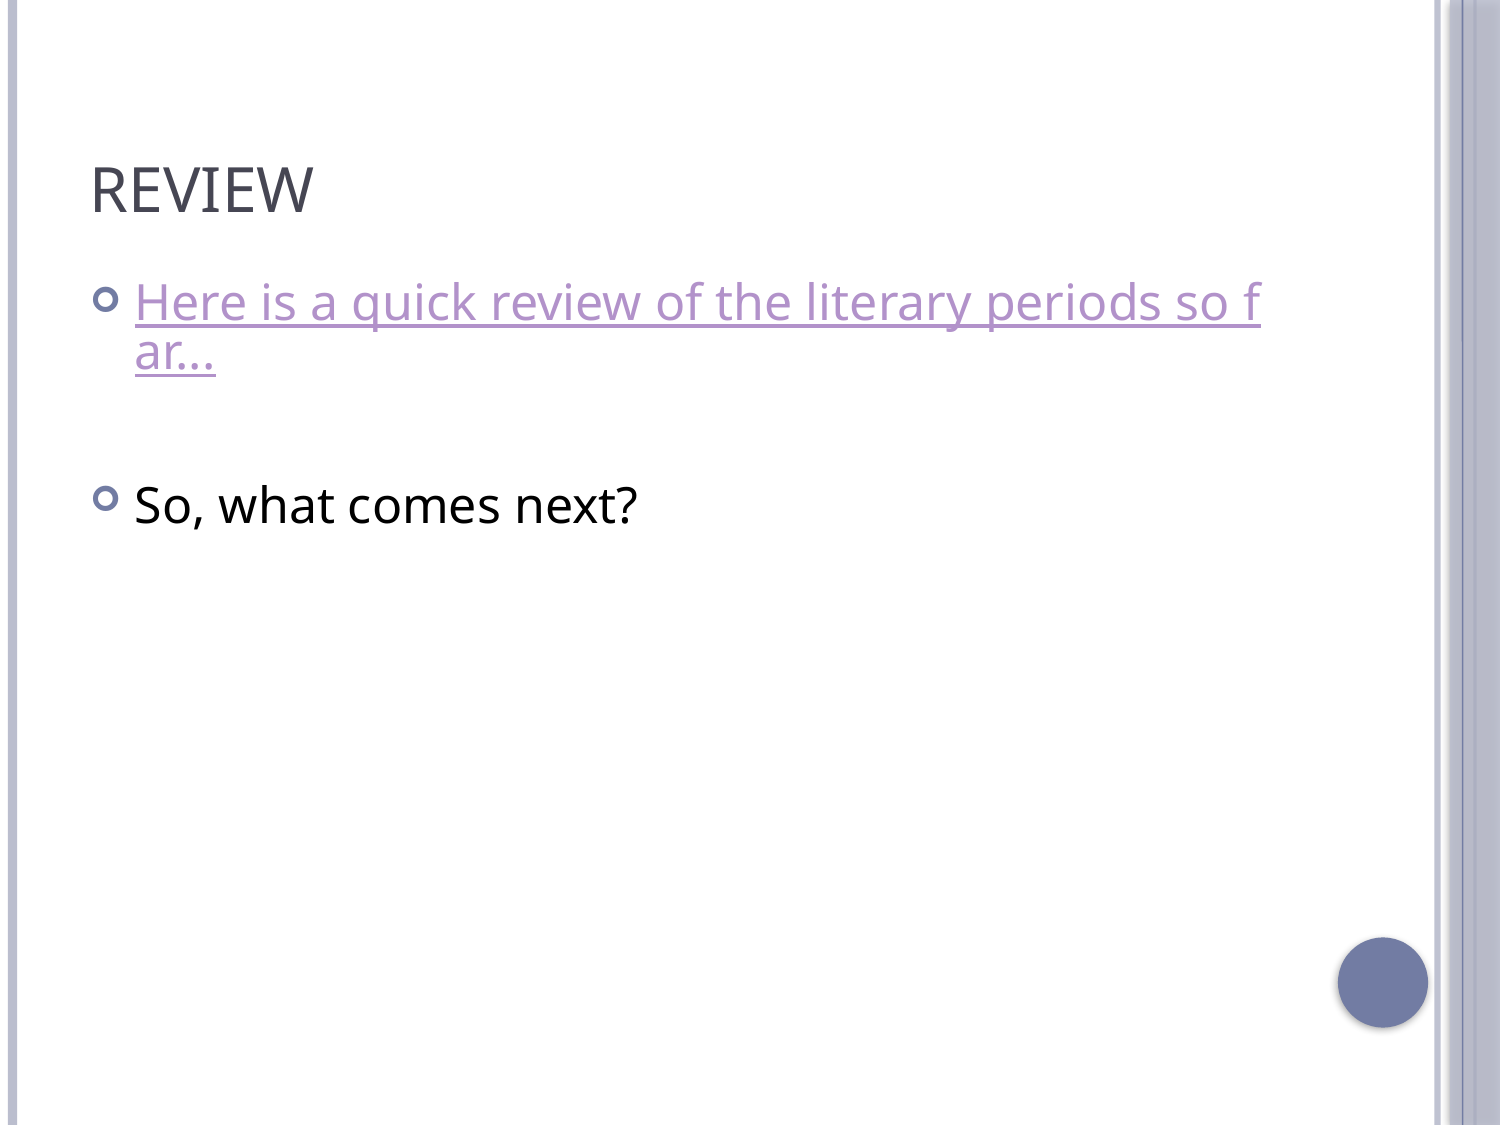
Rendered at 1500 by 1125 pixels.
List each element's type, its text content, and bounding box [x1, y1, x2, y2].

list Here is a quick review of the literary periods so far... So, what comes next? [74, 262, 1301, 1063]
title Review [75, 45, 1300, 233]
